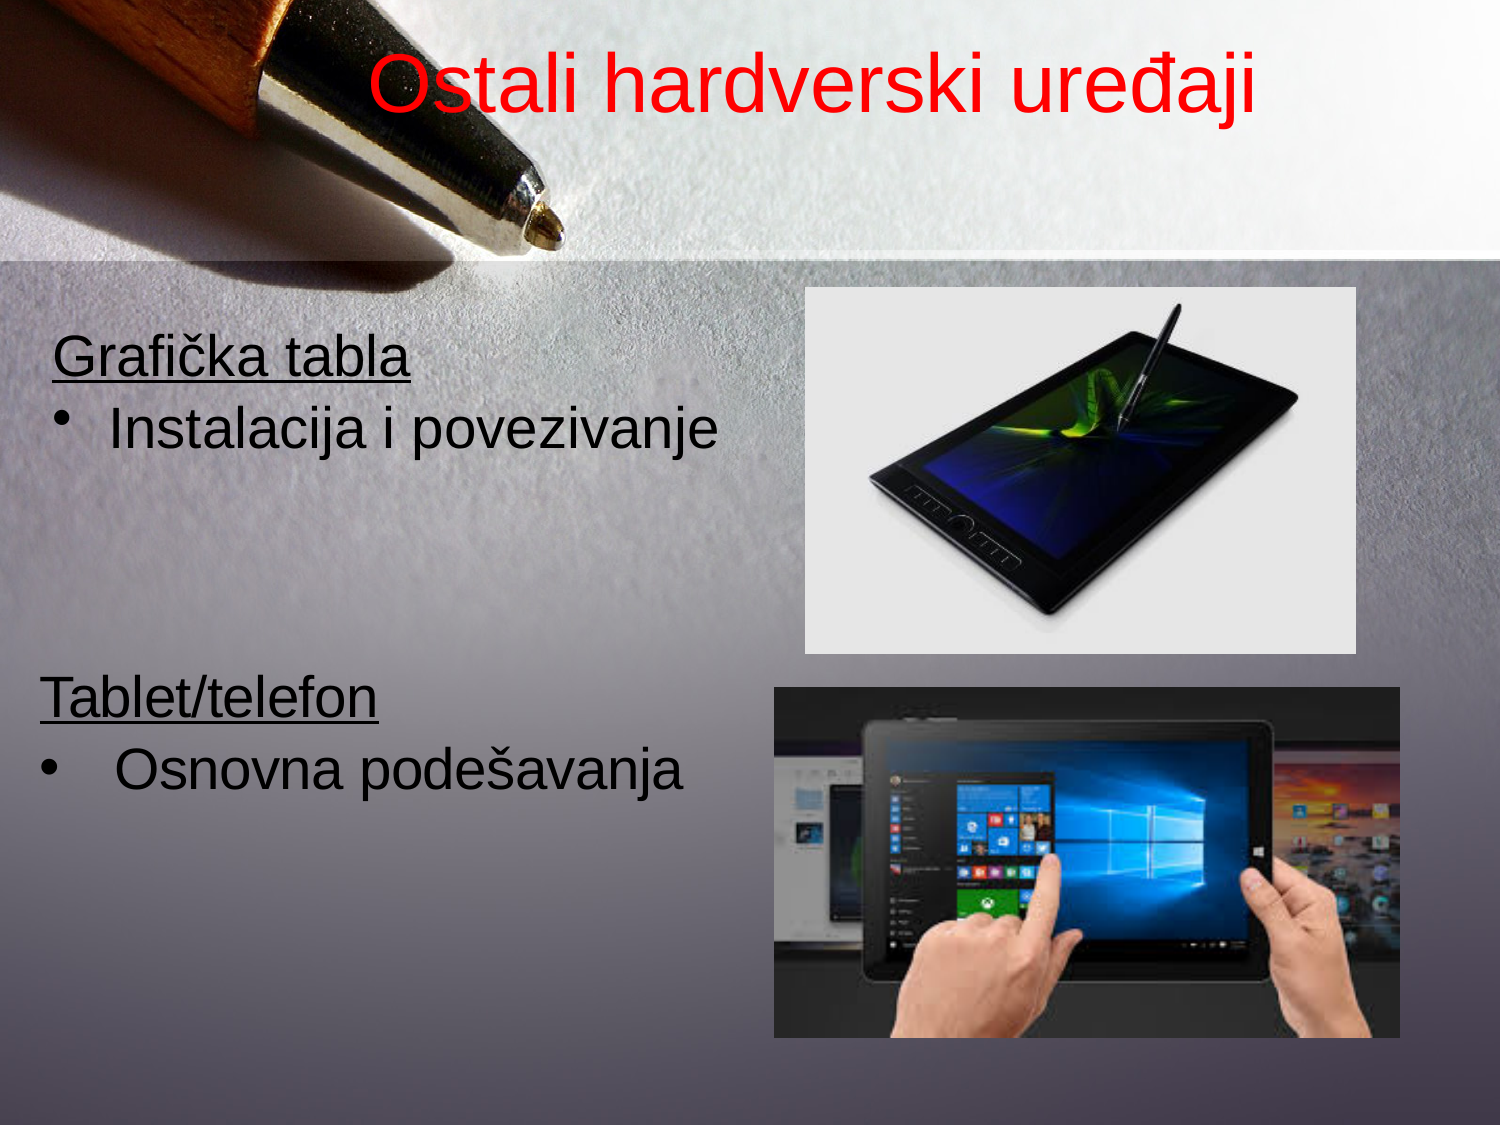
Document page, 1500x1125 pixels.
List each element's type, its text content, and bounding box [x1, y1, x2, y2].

picture [0, 0, 1500, 1125]
text_box Grafička tabla Instalacija i povezivanje [50, 316, 800, 461]
title Ostali hardverski uređaji [265, 0, 1359, 173]
text_box Tablet/telefon Osnovna podešavanja [37, 657, 763, 802]
